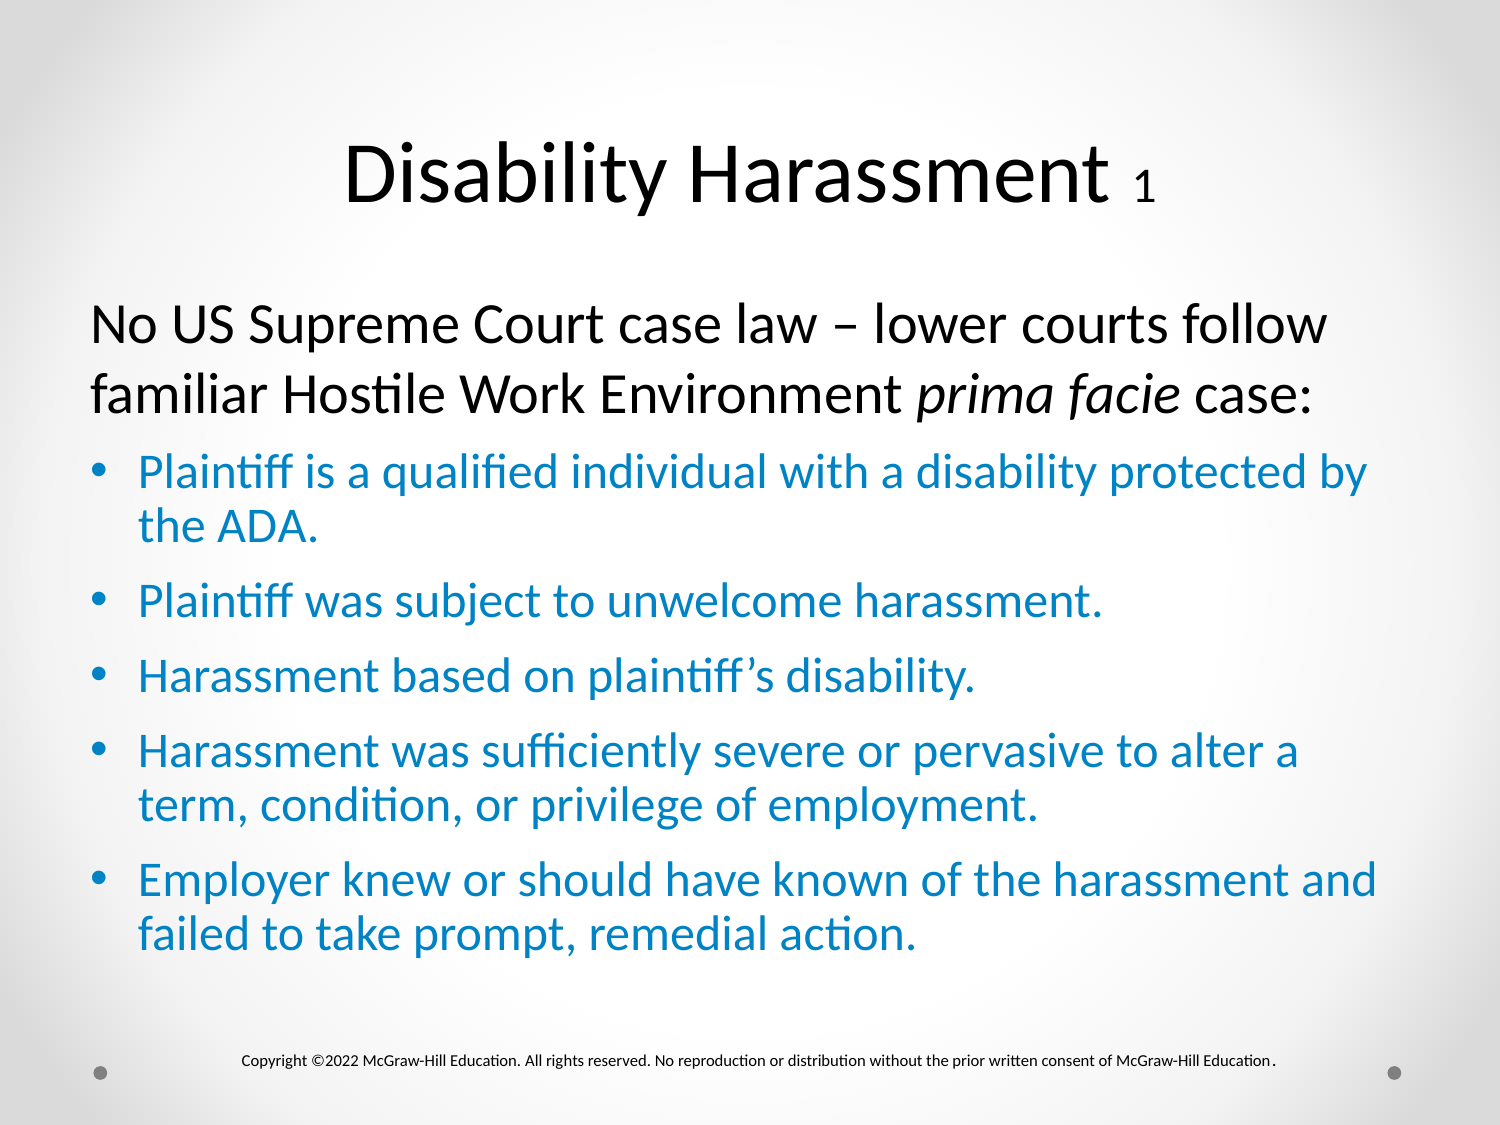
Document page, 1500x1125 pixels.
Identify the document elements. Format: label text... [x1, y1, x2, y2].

picture [0, 0, 1500, 1125]
list No US Supreme Court case law – lower courts follow familiar Hostile Work Environment prima facie case: Plaintiff is a qualified individual with a disability protected by the A D A. Plaintiff was subject to unwelcome harassment. Harassment based on plaintiff’s disability. Harassment was sufficiently severe or pervasive to alter a term, condition, or privilege of employment. Employer knew or should have known of the harassment and failed to take prompt, remedial action. [74, 277, 1426, 1032]
title Disability Harassment 1 [74, 42, 1426, 228]
